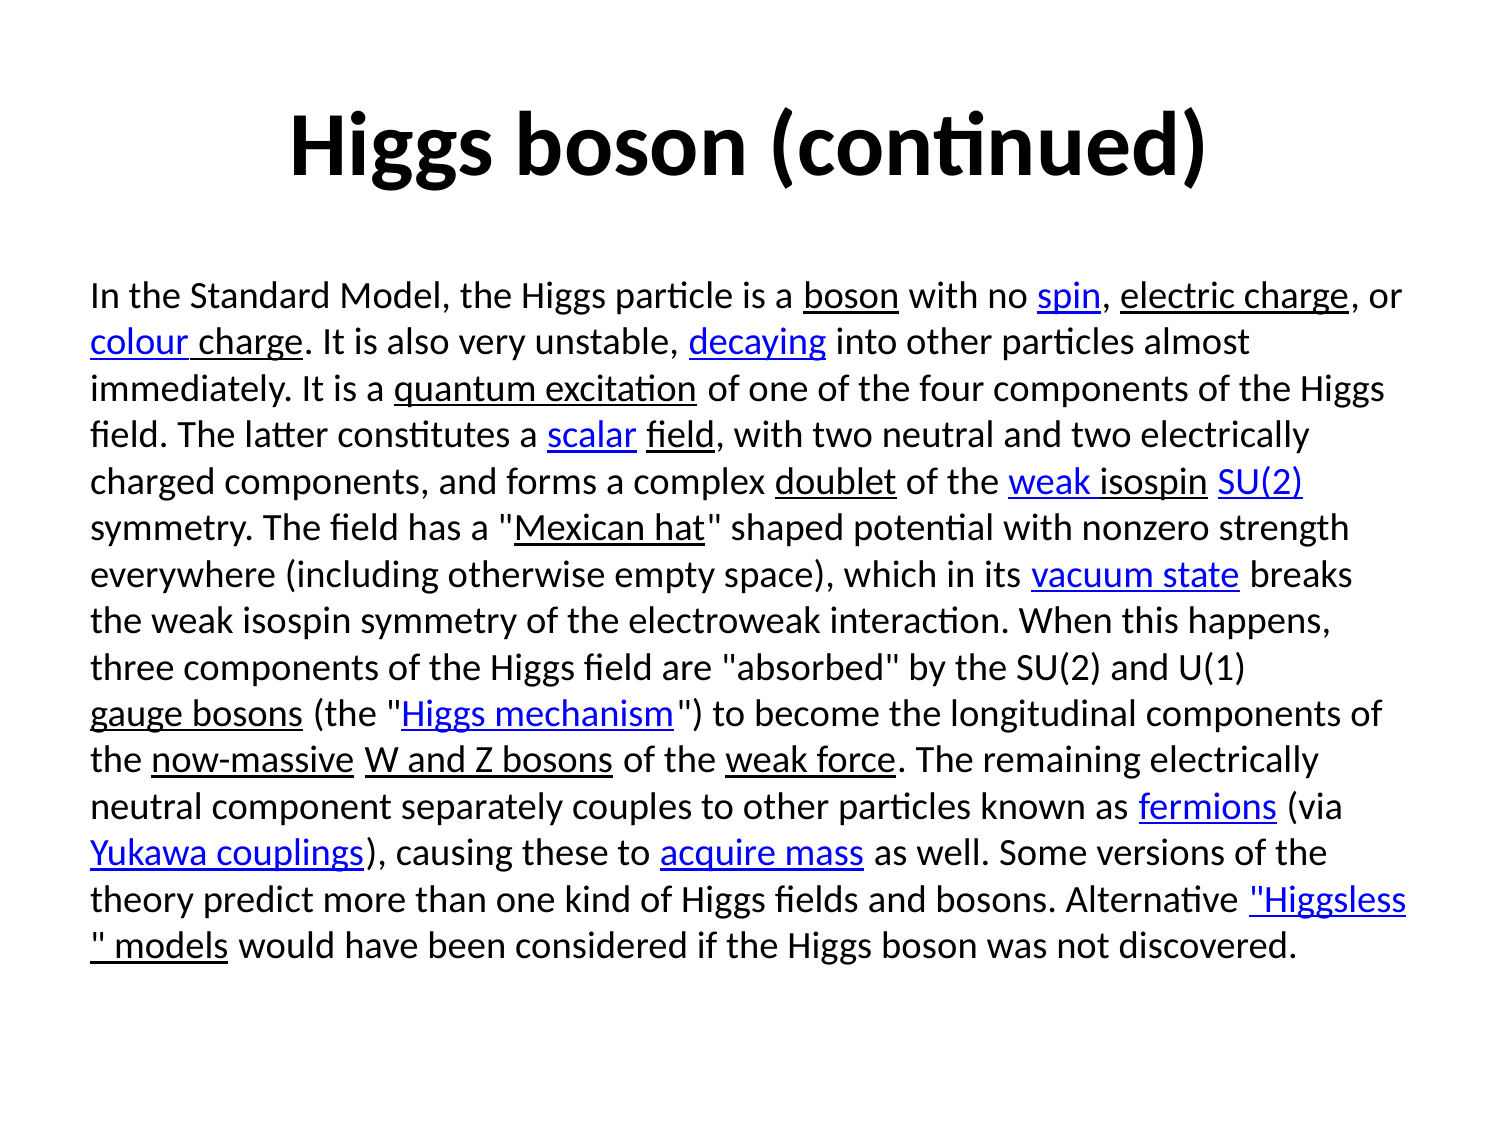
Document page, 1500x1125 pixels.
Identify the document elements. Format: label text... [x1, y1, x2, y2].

title Higgs boson (continued) [75, 45, 1425, 233]
list In the Standard Model, the Higgs particle is a boson with no spin, electric charge, or colour charge. It is also very unstable, decaying into other particles almost immediately. It is a quantum excitation of one of the four components of the Higgs field. The latter constitutes a scalar field, with two neutral and two electrically charged components, and forms a complex doublet of the weak isospin SU(2) symmetry. The field has a "Mexican hat" shaped potential with nonzero strength everywhere (including otherwise empty space), which in its vacuum state breaks the weak isospin symmetry of the electroweak interaction. When this happens, three components of the Higgs field are "absorbed" by the SU(2) and U(1) gauge bosons (the "Higgs mechanism") to become the longitudinal components of the now-massive W and Z bosons of the weak force. The remaining electrically neutral component separately couples to other particles known as fermions (via Yukawa couplings), causing these to acquire mass as well. Some versions of the theory predict more than one kind of Higgs fields and bosons. Alternative "Higgsless" models would have been considered if the Higgs boson was not discovered. [75, 262, 1425, 1005]
